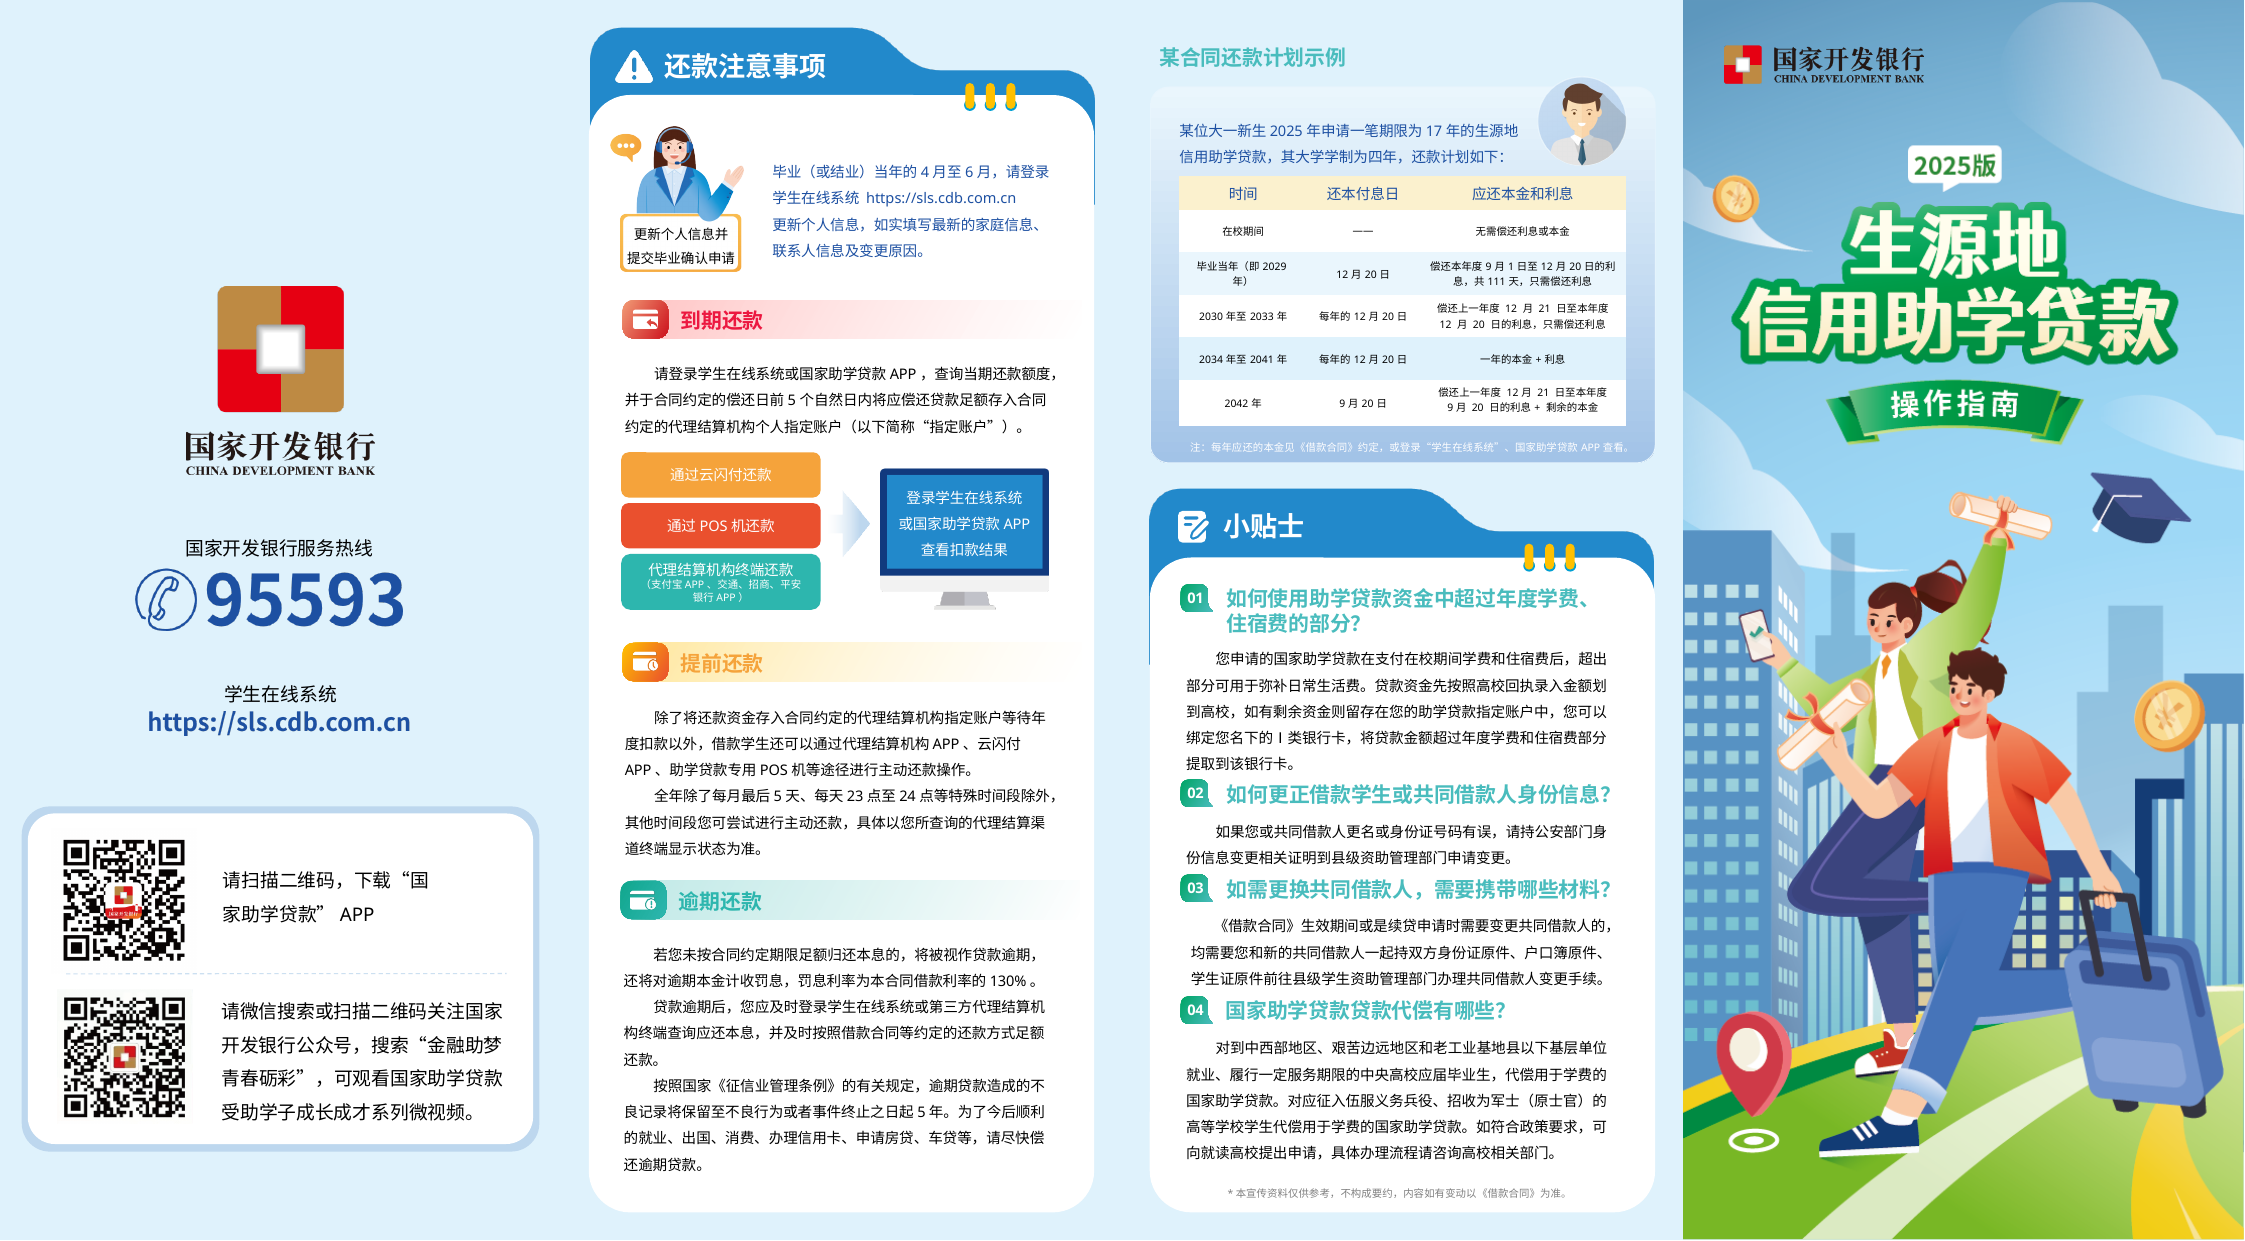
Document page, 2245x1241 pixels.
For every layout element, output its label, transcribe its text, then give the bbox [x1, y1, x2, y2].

table_cell —— [1307, 210, 1419, 252]
table_cell 毕业当年（即2029年） [1179, 252, 1307, 295]
table_cell 偿还上一年度 12月 21 日至本年度 9月 20 日的利息+ 剩余的本金 [1419, 380, 1626, 426]
text_box [1148, 585, 1657, 1214]
text_box 更新个人信息并 提交毕业确认申请 [602, 210, 760, 274]
table_cell 在校期间 [1179, 210, 1307, 252]
text_box 请微信搜索或扫描二维码关注国家开发银行公众号，搜索“金融助梦 青春砺彩”，可观看国家助学贷款受助学子成长成才系列微视频。 [206, 981, 530, 1131]
picture [51, 828, 197, 974]
text_box 国家开发银行服务热线 [160, 518, 398, 567]
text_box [609, 880, 1080, 1181]
text_box [587, 123, 1096, 1214]
picture [146, 711, 412, 736]
text_box [20, 805, 541, 1153]
text_box 学生在线系统 [176, 664, 385, 711]
text_box 某位大一新生2025年申请一笔期限为17年的生源地 信用助学贷款，其大学学制为四年，还款计划如下： [1164, 105, 1540, 173]
text_box *本宣传资料仅供参考，不构成要约，内容如有变动以《借款合同》为准。 [1212, 1173, 1587, 1207]
table_cell 一年的本金+利息 [1419, 337, 1626, 380]
text_box [1150, 86, 1656, 463]
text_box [1171, 868, 1639, 993]
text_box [621, 452, 1049, 610]
table_header 时间 [1179, 176, 1307, 210]
text_box 请登录学生在线系统或国家助学贷款APP，查询当期还款额度，并于合同约定的偿还日前5个自然日内将应偿还贷款足额存入合同约定的代理结算机构个人指定账户（以下简称“指定账户”）。 [609, 348, 1073, 443]
picture [186, 286, 375, 475]
picture [1149, 488, 1654, 665]
picture [590, 27, 1095, 272]
table_header 还本付息日 [1307, 176, 1419, 210]
text_box 注：每年应还的本金见《借款合同》约定，或登录“学生在线系统”、国家助学贷款APP查看。 [1175, 427, 1655, 461]
text_box [26, 812, 535, 1146]
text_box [964, 82, 1017, 111]
table_cell 12月20日 [1307, 252, 1419, 295]
picture [57, 989, 193, 1124]
table_cell 每年的12月20日 [1307, 295, 1419, 337]
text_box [1171, 578, 1635, 773]
table_header 应还本金和利息 [1419, 176, 1626, 210]
text_box 某合同还款计划示例 [1144, 37, 1362, 77]
table_cell 2034年至2041年 [1179, 337, 1307, 380]
picture [135, 568, 403, 631]
table_cell 每年的12月20日 [1307, 337, 1419, 380]
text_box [1177, 502, 1359, 551]
table_cell 2042年 [1179, 380, 1307, 426]
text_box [1523, 543, 1577, 572]
table_cell 偿还本年度9月1日至12月20日的利息，共111天，只需偿还利息 [1419, 252, 1626, 295]
text_box 请扫描二维码，下载“国家助学贷款”APP [208, 850, 446, 933]
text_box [622, 300, 1082, 341]
text_box 毕业（或结业）当年的4月至6月，请登录 学生在线系统 https://sls.cdb.com.cn 更新个人信息，如实填写最新的家庭信息、 联系人信息及变更原因。 [757, 205, 1082, 267]
table_cell 2030年至2033年 [1179, 295, 1307, 337]
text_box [1171, 773, 1639, 868]
picture [1682, 0, 2244, 1241]
picture [1537, 76, 1627, 166]
table_cell 无需偿还利息或本金 [1419, 210, 1626, 252]
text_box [1171, 990, 1635, 1168]
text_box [609, 642, 1082, 864]
table_cell 9月20日 [1307, 380, 1419, 426]
table_cell 偿还上一年度 12 月 21 日至本年度 12 月 20 日的利息，只需偿还利息 [1419, 295, 1626, 337]
